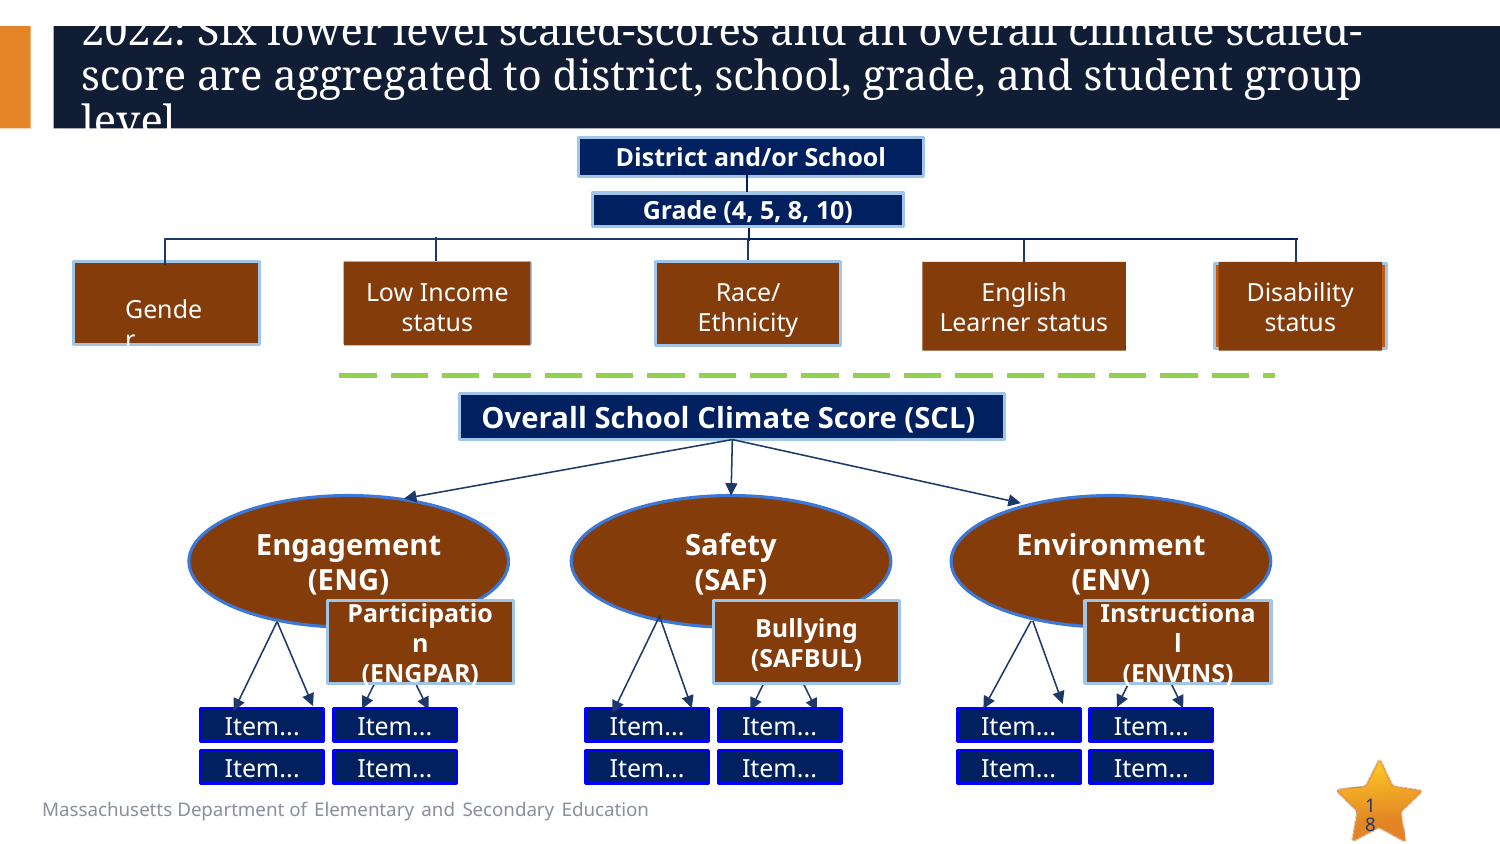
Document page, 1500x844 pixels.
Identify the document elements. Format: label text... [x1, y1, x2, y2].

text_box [73, 136, 1387, 351]
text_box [188, 393, 1272, 785]
title 2022: Six lower level scaled-scores and an overall climate scaled-score are aggregated to district, school, grade, and student group level [69, 35, 1469, 120]
picture [1330, 750, 1431, 844]
slide_number 18 [1353, 775, 1397, 838]
